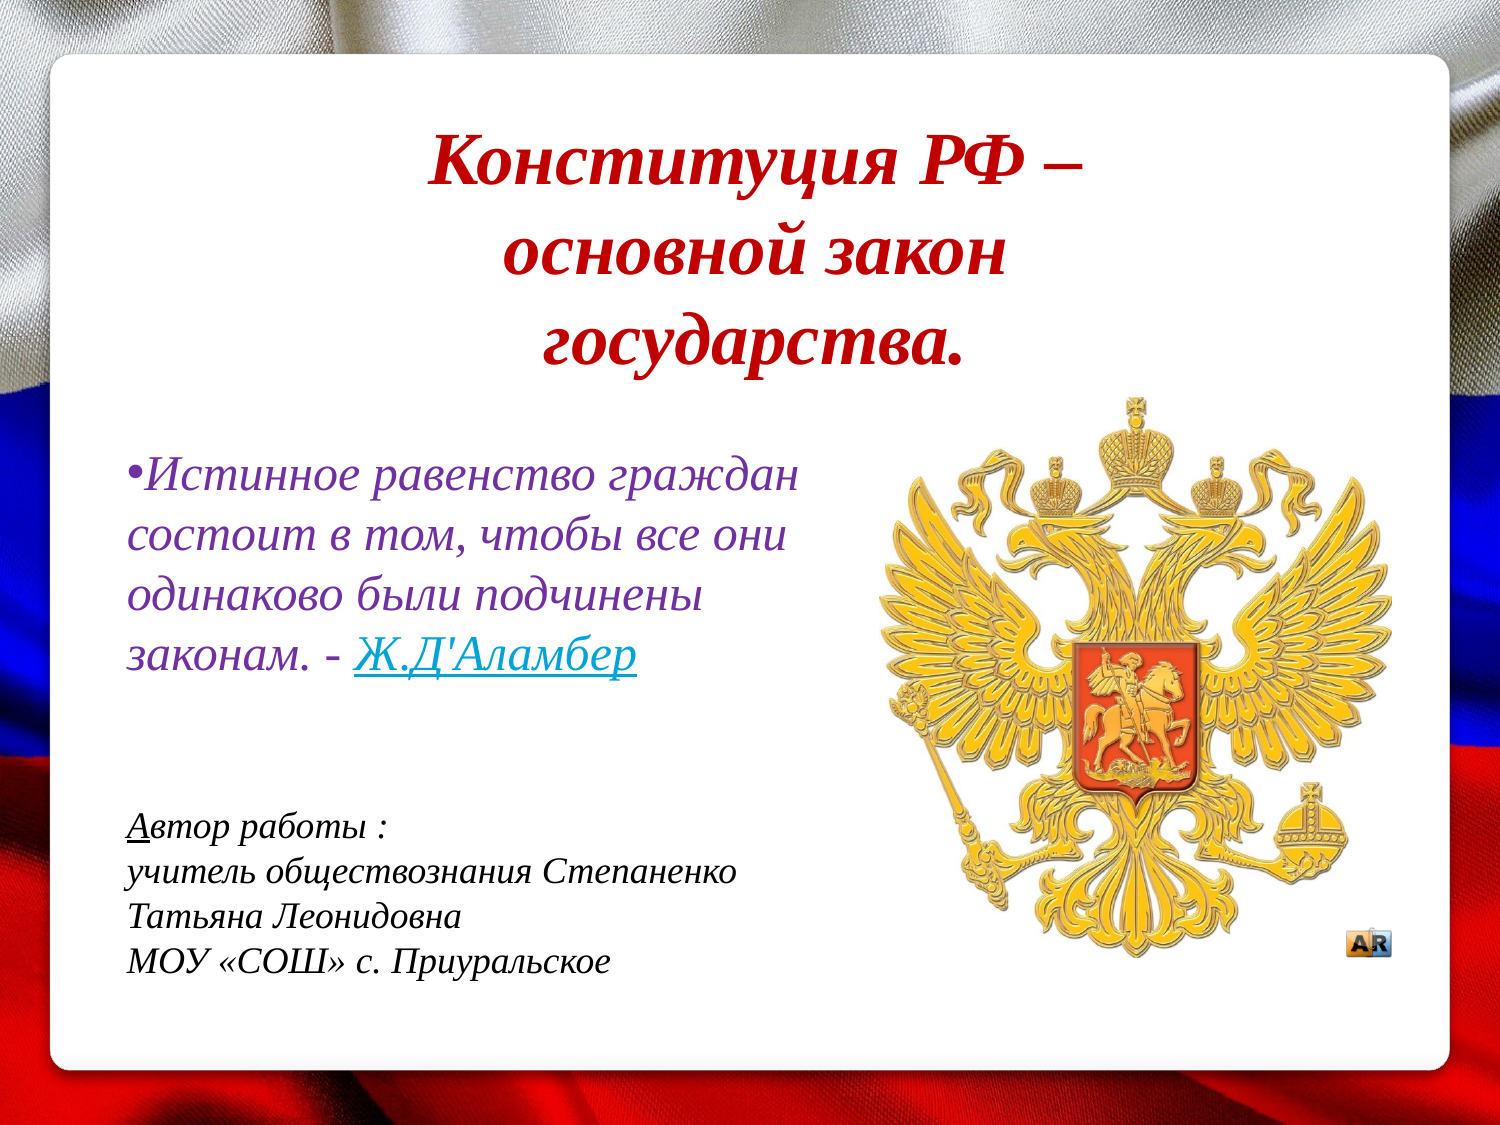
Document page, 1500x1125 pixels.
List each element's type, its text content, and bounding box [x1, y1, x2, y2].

picture [0, 0, 1500, 1125]
text_box Истинное равенство граждан состоит в том, чтобы все они одинаково были подчинены законам. - Ж.Д'Аламбер Автор работы : учитель обществознания Степаненко Татьяна Леонидовна МОУ «СОШ» с. Приуральское [112, 433, 869, 989]
text_box Конституция РФ – основной закон государства. [301, 101, 1211, 387]
